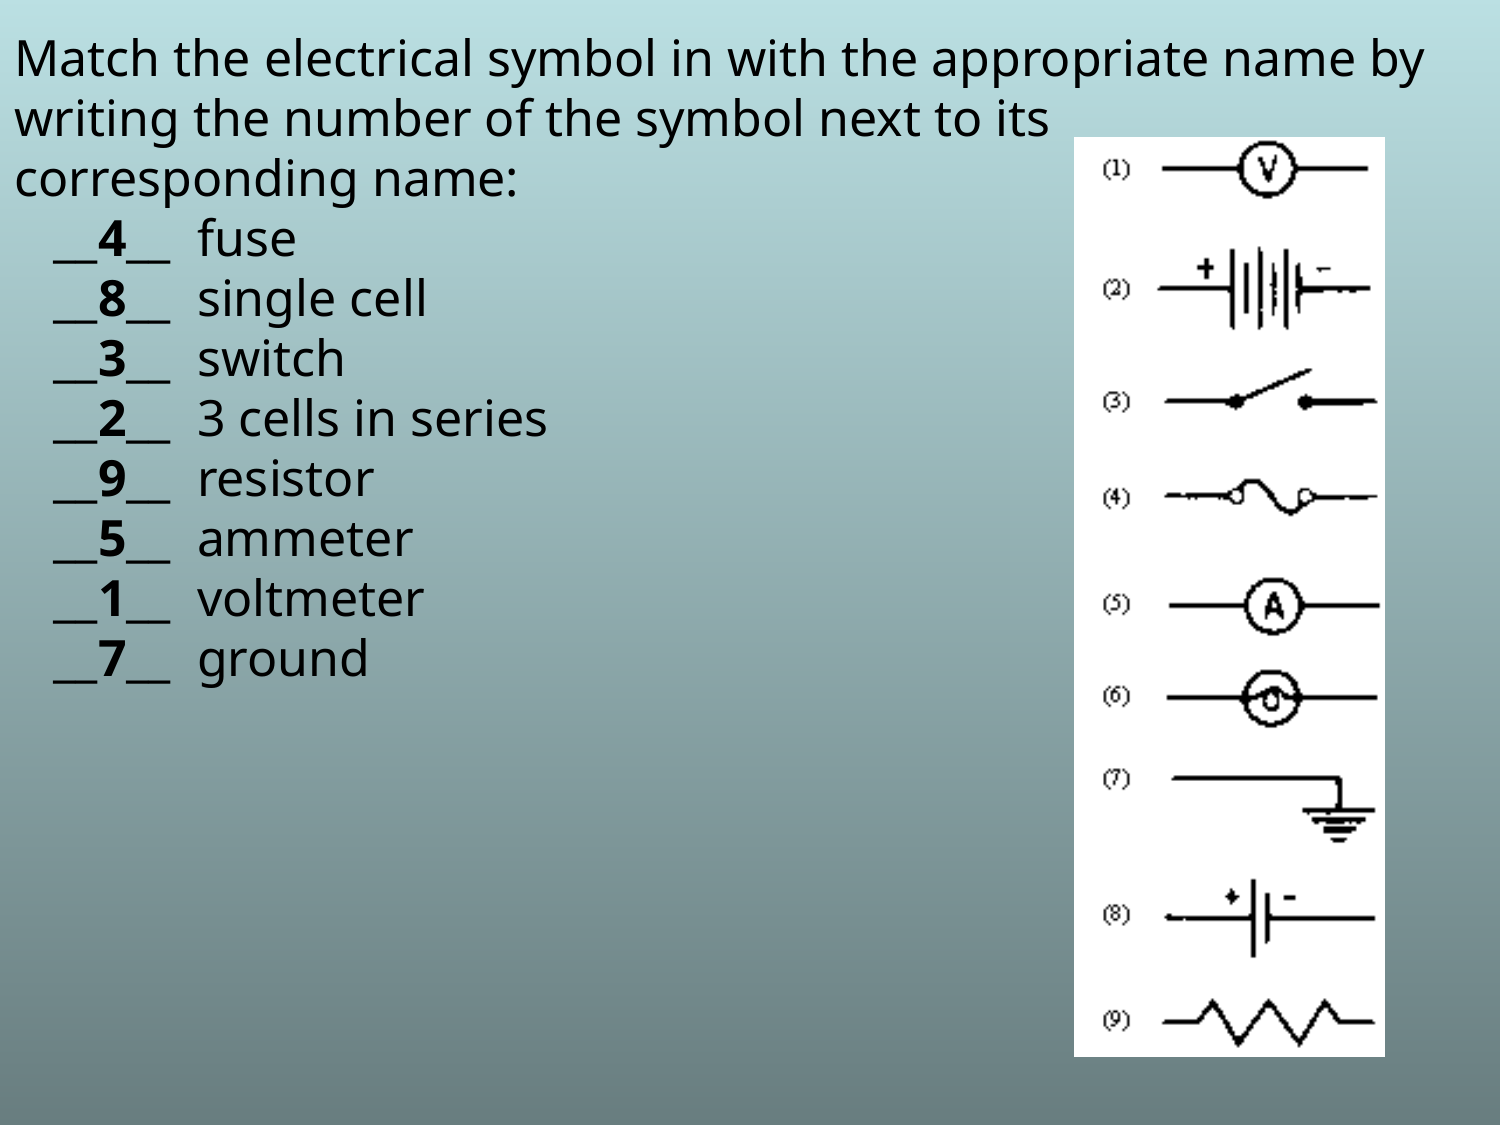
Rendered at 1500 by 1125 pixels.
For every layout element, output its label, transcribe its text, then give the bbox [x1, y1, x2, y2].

text_box Match the electrical symbol in with the appropriate name by writing the number of the symbol next to its corresponding name: __4__ fuse __8__ single cell __3__ switch __2__ 3 cells in series __9__ resistor __5__ ammeter __1__ voltmeter __7__ ground [0, 19, 1500, 809]
picture [1074, 137, 1385, 1057]
